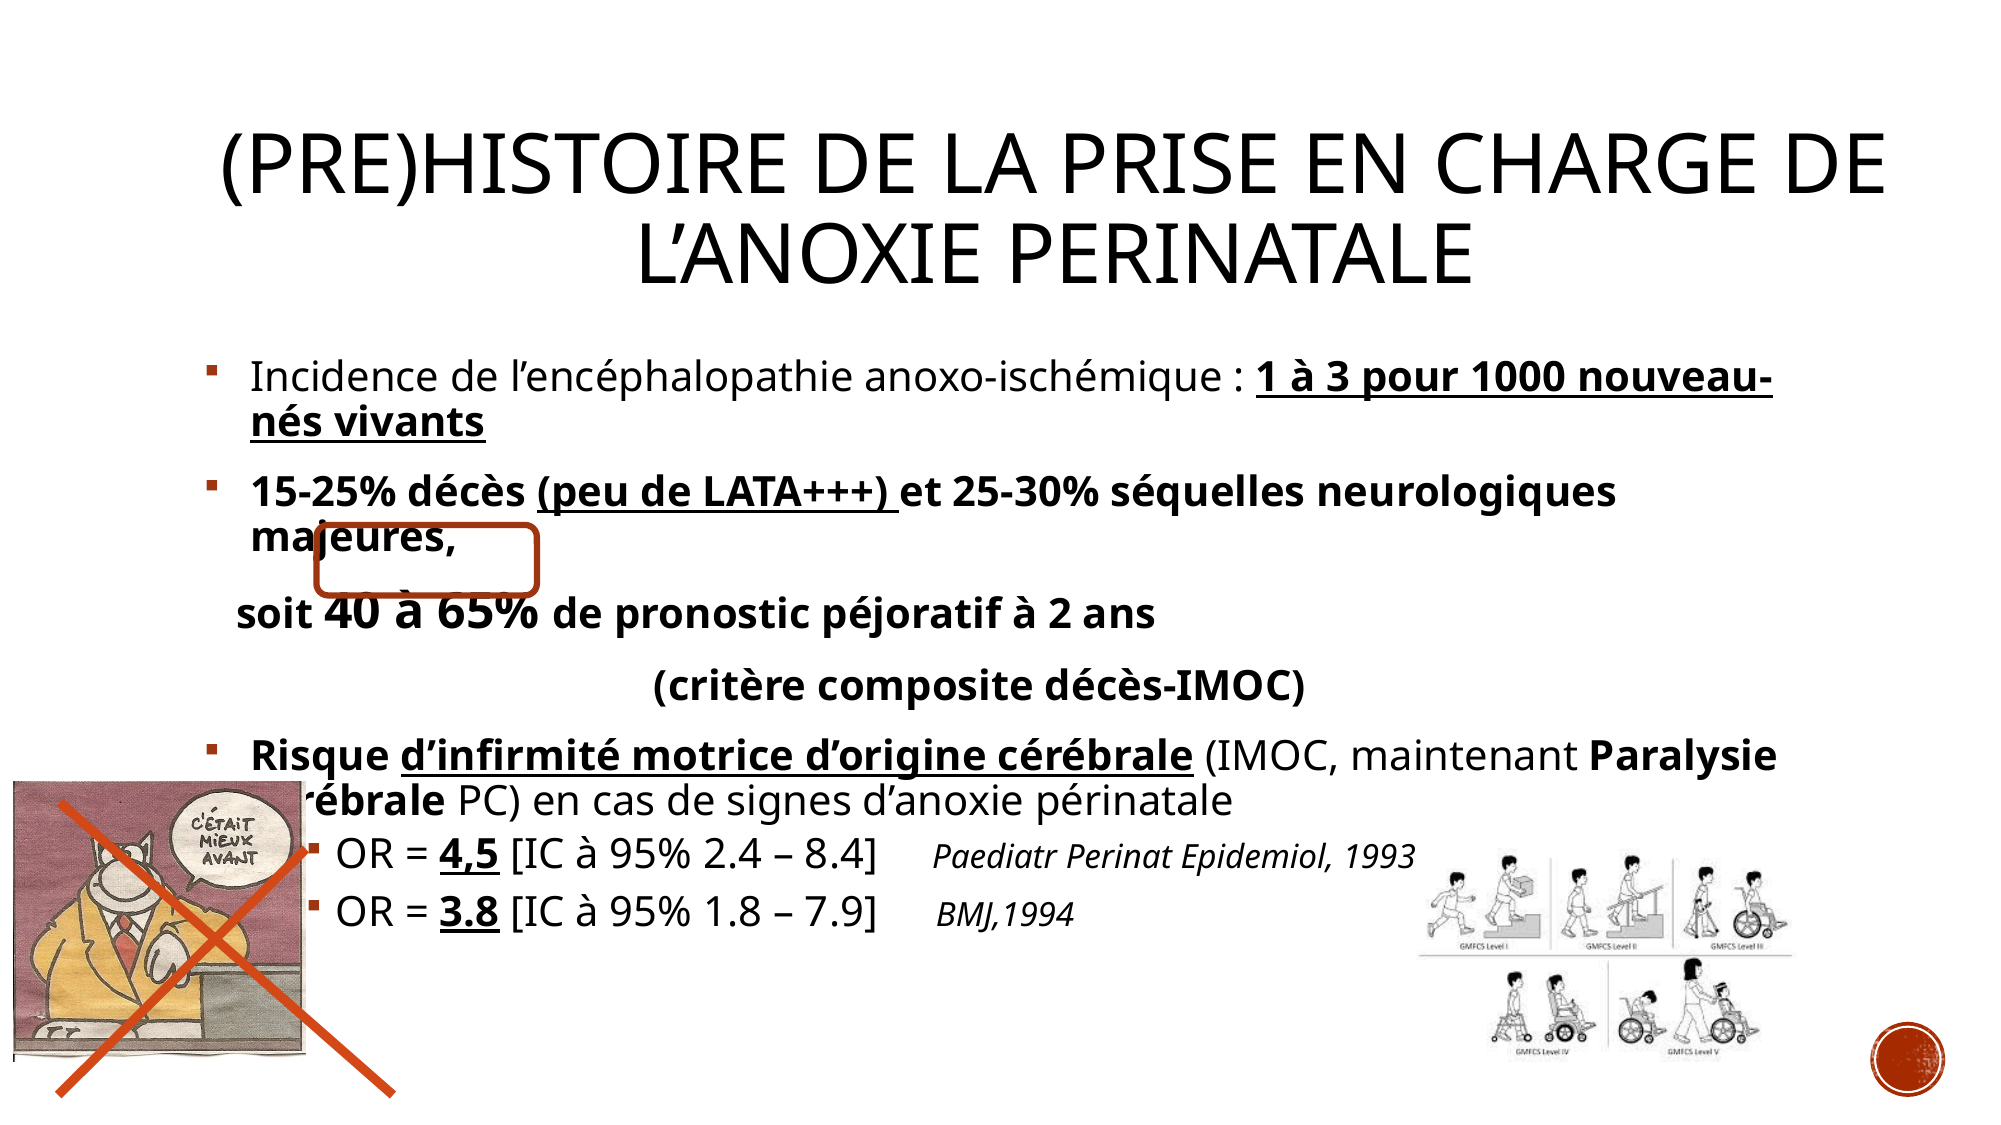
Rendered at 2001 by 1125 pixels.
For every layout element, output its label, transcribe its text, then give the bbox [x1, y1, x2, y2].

title (PRE)HISTOIRE de la prise en charge de l’anoxie perinatale [175, 79, 1935, 344]
picture [1416, 848, 1797, 1062]
text_box [315, 523, 538, 597]
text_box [60, 850, 305, 1094]
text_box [63, 803, 393, 1093]
list Incidence de l’encéphalopathie anoxo-ischémique : 1 à 3 pour 1000 nouveau-nés vivants 15-25% décès (peu de LATA+++) et 25-30% séquelles neurologiques majeures, soit 40 à 65% de pronostic péjoratif à 2 ans (critère composite décès-IMOC) Risque d’infirmité motrice d’origine cérébrale (IMOC, maintenant Paralysie cérébrale PC) en cas de signes d’anoxie périnatale OR = 4,5 [IC à 95% 2.4 – 8.4] Paediatr Perinat Epidemiol, 1993 OR = 3.8 [IC à 95% 1.8 – 7.9] BMJ,1994 [175, 348, 1826, 1013]
picture [13, 781, 306, 1062]
